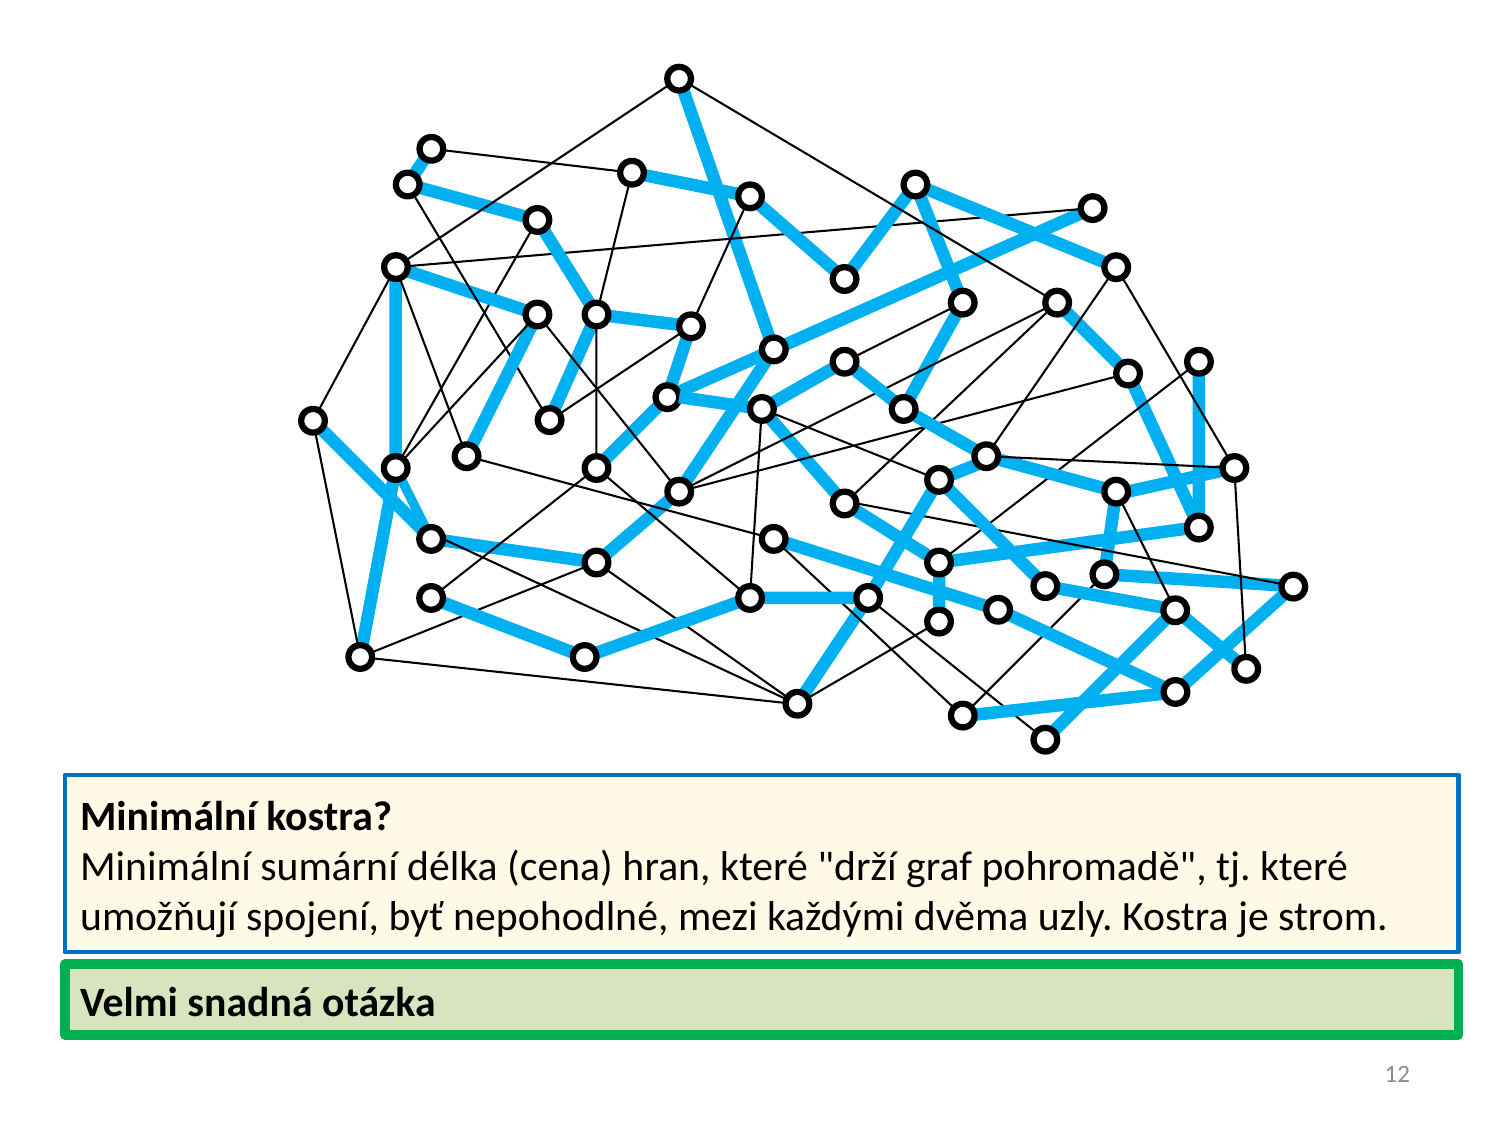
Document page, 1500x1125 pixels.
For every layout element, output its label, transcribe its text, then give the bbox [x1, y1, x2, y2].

text_box [832, 267, 857, 291]
text_box [537, 408, 562, 432]
text_box [761, 527, 786, 551]
text_box [301, 408, 325, 433]
text_box [525, 208, 550, 232]
text_box [395, 172, 420, 197]
text_box [927, 550, 951, 575]
text_box Velmi snadná otázka [63, 962, 1461, 1037]
text_box [950, 290, 975, 315]
text_box [454, 444, 479, 469]
text_box [1104, 479, 1129, 504]
text_box [1033, 727, 1058, 752]
text_box [584, 456, 609, 480]
text_box [667, 66, 691, 91]
text_box [1163, 598, 1188, 623]
text_box [419, 137, 444, 161]
text_box [584, 302, 609, 327]
text_box [974, 444, 999, 469]
text_box [785, 691, 810, 716]
text_box [667, 479, 692, 504]
text_box Minimální kostra? Minimální sumární délka (cena) hran, které "drží graf pohromadě", tj. které umožňují spojení, byť nepohodlné, mezi každými dvěma uzly. Kostra je strom. [63, 773, 1461, 954]
text_box [738, 586, 762, 610]
text_box [986, 597, 1010, 622]
text_box [620, 160, 644, 185]
text_box [383, 456, 408, 480]
text_box [1104, 255, 1129, 280]
text_box [903, 172, 928, 197]
text_box [1281, 574, 1306, 599]
text_box [750, 397, 774, 421]
text_box [419, 527, 443, 551]
text_box [761, 337, 786, 362]
text_box [1080, 196, 1105, 220]
text_box [832, 349, 857, 374]
text_box [927, 468, 951, 492]
slide_number 12 [1074, 1042, 1425, 1103]
text_box [950, 703, 975, 728]
text_box [348, 645, 373, 669]
text_box [679, 314, 703, 339]
text_box [832, 491, 857, 516]
text_box [1234, 656, 1259, 681]
text_box [927, 609, 951, 634]
text_box [525, 302, 550, 327]
text_box [1187, 515, 1211, 540]
text_box [1033, 574, 1058, 598]
text_box [1092, 562, 1117, 587]
text_box [1116, 361, 1140, 386]
text_box [584, 550, 609, 575]
text_box [1187, 349, 1211, 374]
text_box [655, 385, 680, 410]
text_box [1163, 680, 1188, 704]
text_box [572, 645, 597, 669]
text_box [384, 255, 408, 279]
text_box [738, 184, 762, 209]
text_box [419, 586, 443, 610]
text_box [1045, 290, 1070, 315]
text_box [1222, 456, 1247, 480]
text_box [856, 586, 881, 610]
text_box [891, 397, 916, 421]
